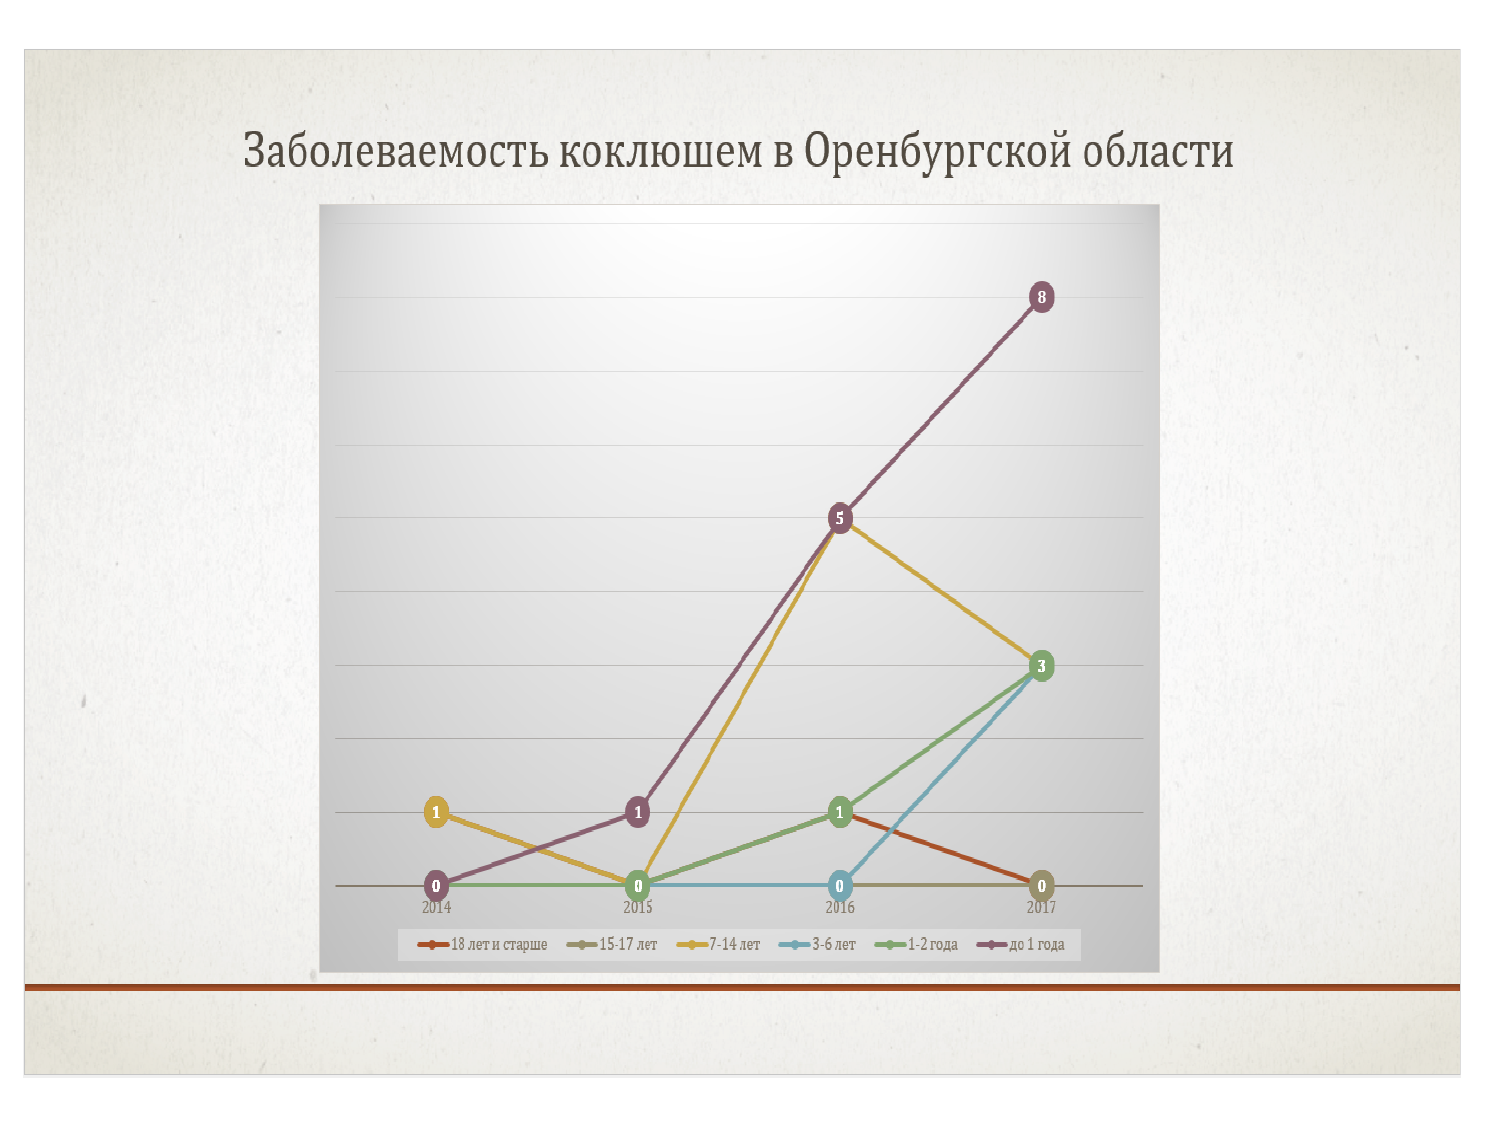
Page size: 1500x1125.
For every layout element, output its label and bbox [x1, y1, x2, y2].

picture [23, 48, 1461, 1079]
